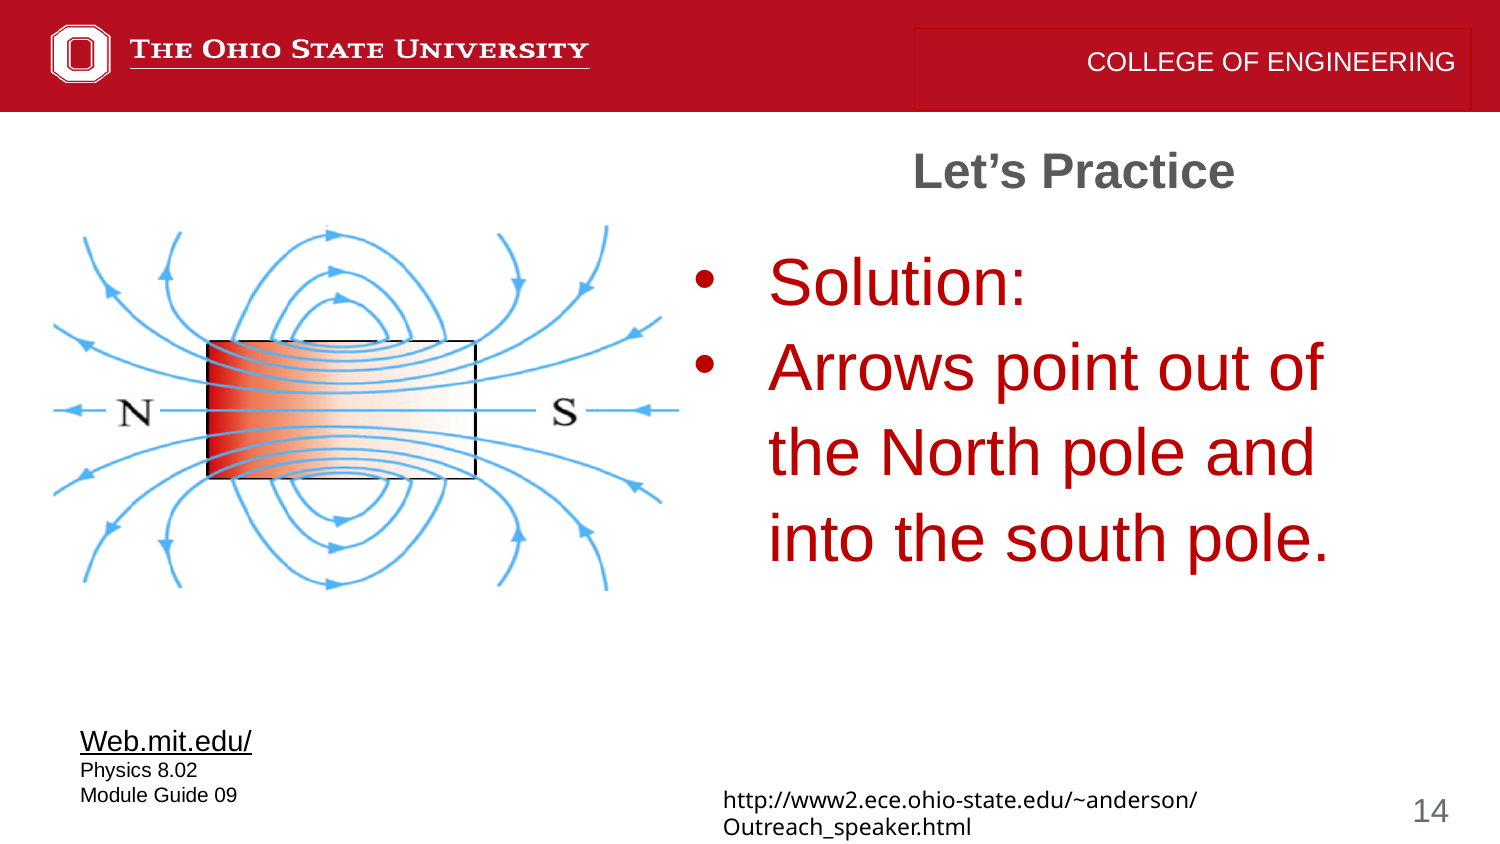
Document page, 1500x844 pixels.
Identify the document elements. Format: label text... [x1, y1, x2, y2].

picture [50, 24, 590, 83]
list Let’s Practice [678, 129, 1470, 209]
list COLLEGE OF ENGINEERING [914, 28, 1472, 111]
picture [53, 224, 679, 591]
list Solution: Arrows point out of the North pole and into the south pole. [678, 224, 1451, 783]
text_box http://www2.ece.ohio-state.edu/~anderson/Outreach_speaker.html [707, 778, 1260, 832]
text_box Web.mit.edu/ Physics 8.02 Module Guide 09 [65, 714, 268, 825]
